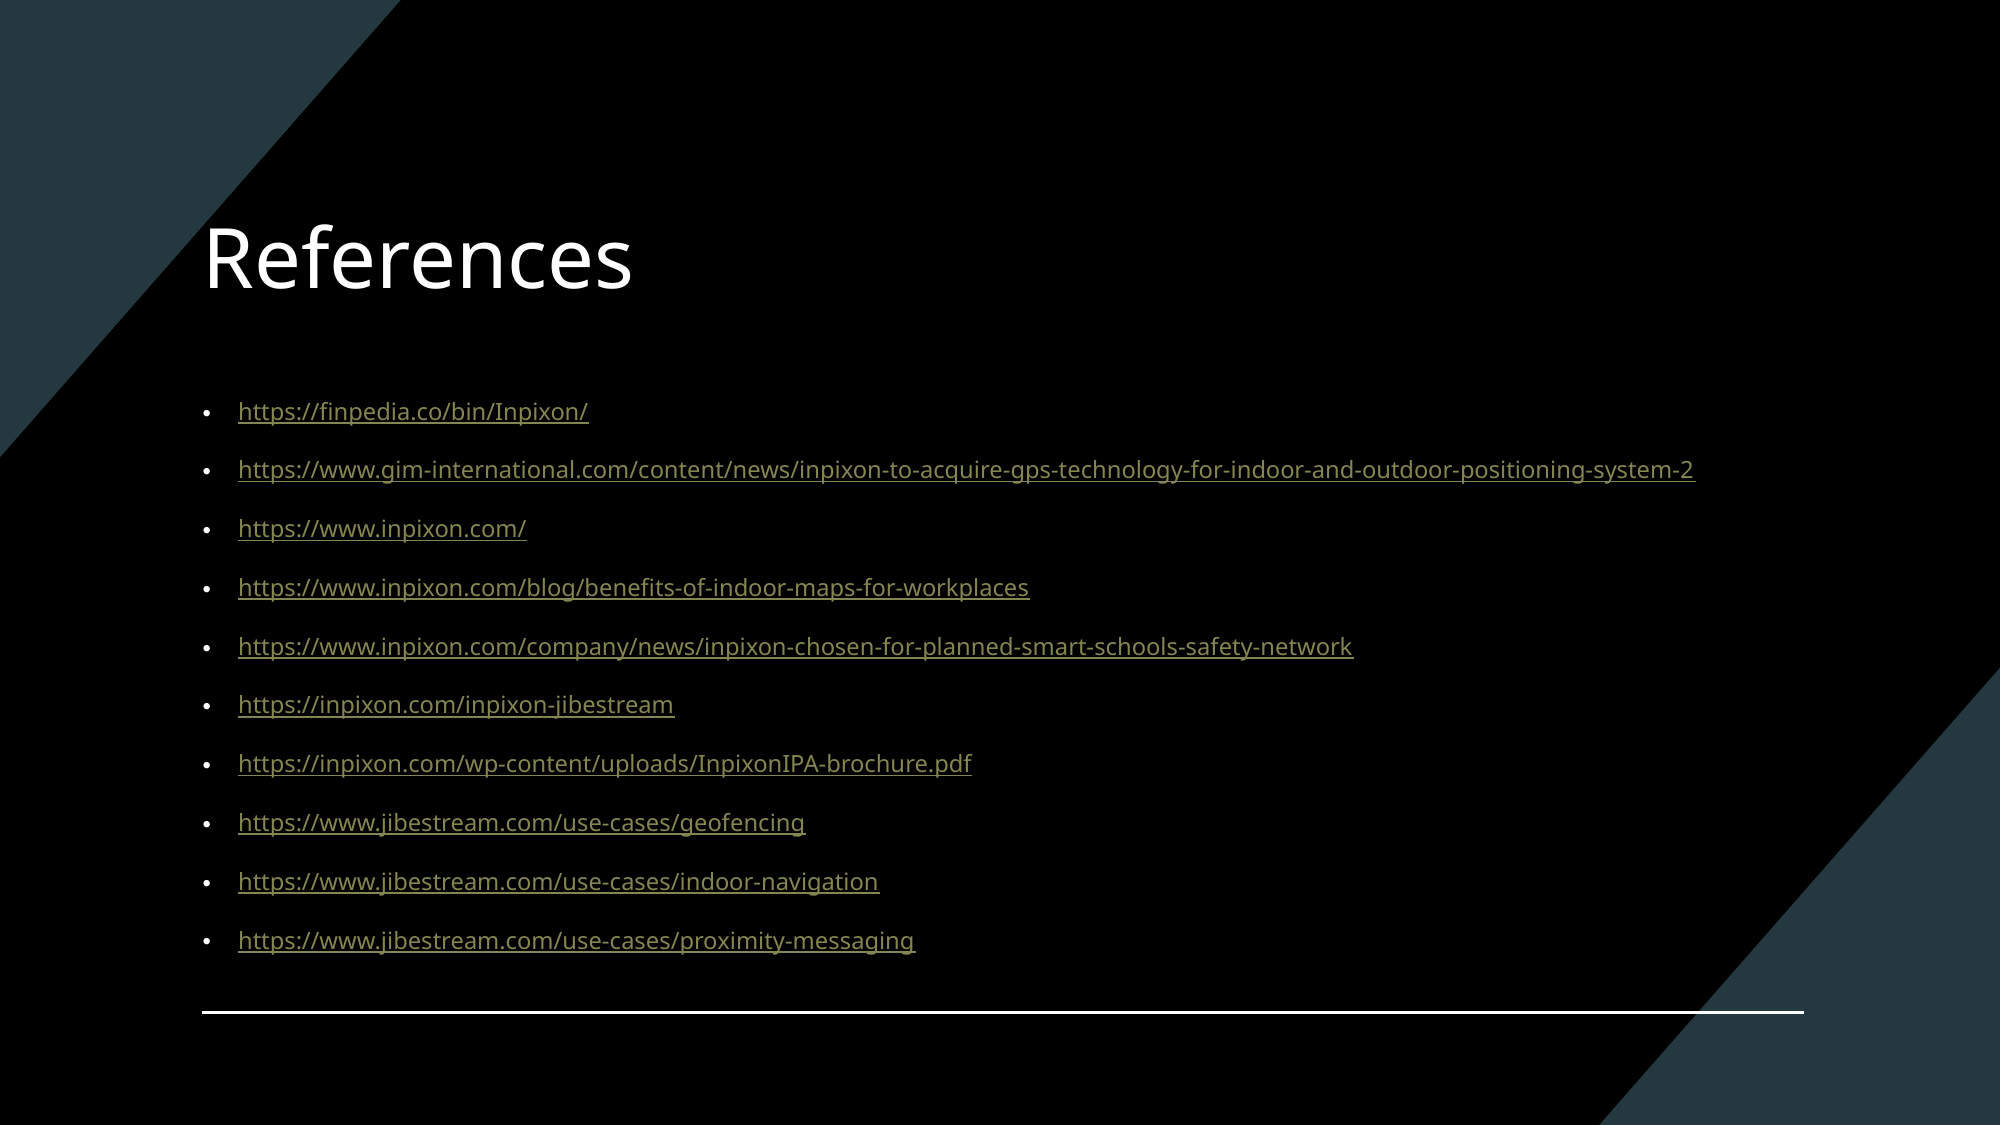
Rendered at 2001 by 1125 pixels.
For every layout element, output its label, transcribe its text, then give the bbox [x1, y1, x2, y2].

title References [187, 143, 1813, 367]
list https://finpedia.co/bin/Inpixon/ https://www.gim-international.com/content/news/inpixon-to-acquire-gps-technology-for-indoor-and-outdoor-positioning-system-2 https://www.inpixon.com/ https://www.inpixon.com/blog/benefits-of-indoor-maps-for-workplaces https://www.inpixon.com/company/news/inpixon-chosen-for-planned-smart-schools-safety-network https://inpixon.com/inpixon-jibestream https://inpixon.com/wp-content/uploads/InpixonIPA-brochure.pdf https://www.jibestream.com/use-cases/geofencing https://www.jibestream.com/use-cases/indoor-navigation https://www.jibestream.com/use-cases/proximity-messaging [187, 382, 1813, 968]
